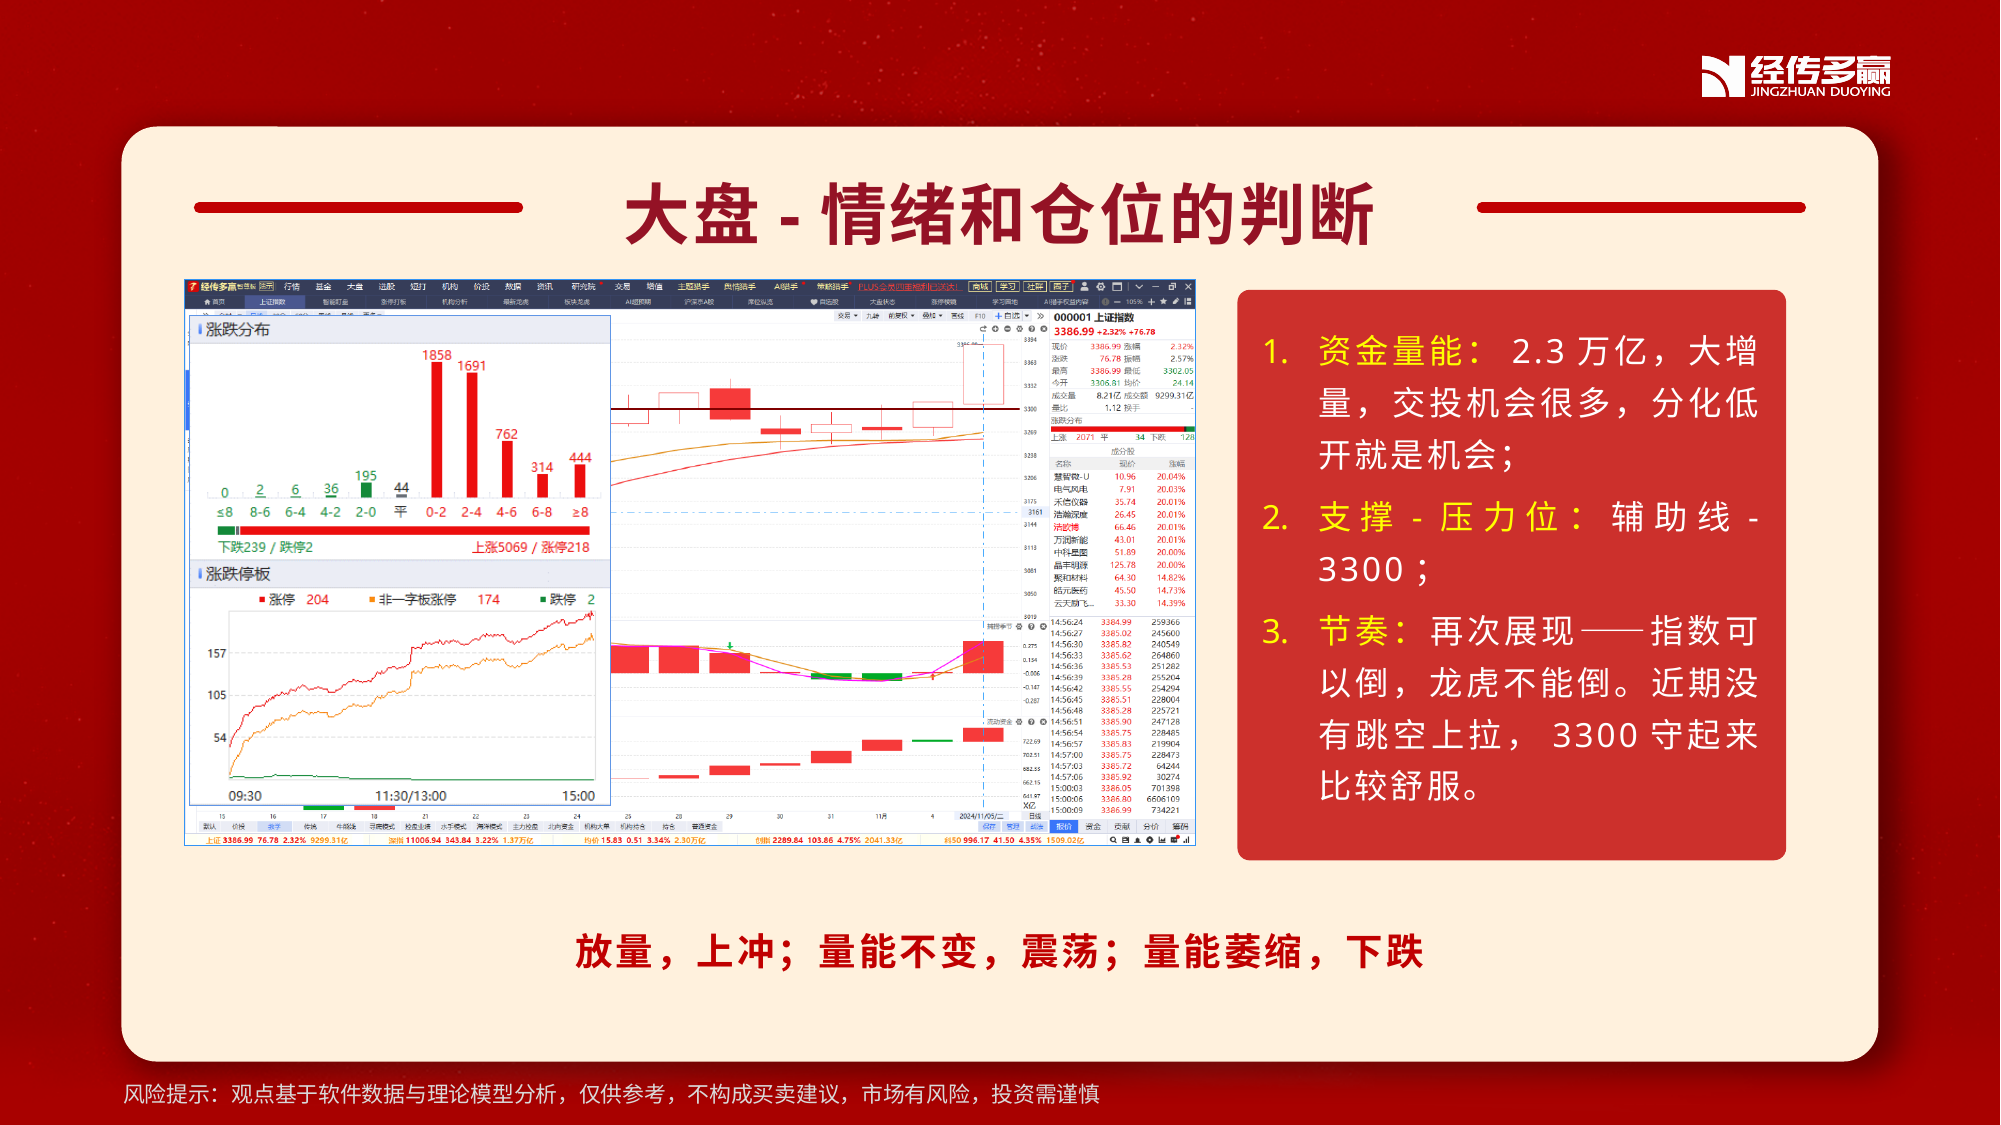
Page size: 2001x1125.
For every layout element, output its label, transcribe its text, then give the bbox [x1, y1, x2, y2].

picture [0, 0, 2000, 1125]
text_box [1237, 289, 1787, 861]
text_box 资金量能：2.3万亿，大增量，交投机会很多，分化低开就是机会； 支撑-压力位：辅助线-3300； 节奏：再次展现——指数可以倒，龙虎不能倒。近期没有跳空上拉，3300守起来比较舒服。 [1247, 310, 1777, 813]
list 大盘-情绪和仓位的判断 [517, 150, 1483, 259]
list 放量，上冲；量能不变，震荡；量能萎缩，下跌 [135, 907, 1865, 1042]
